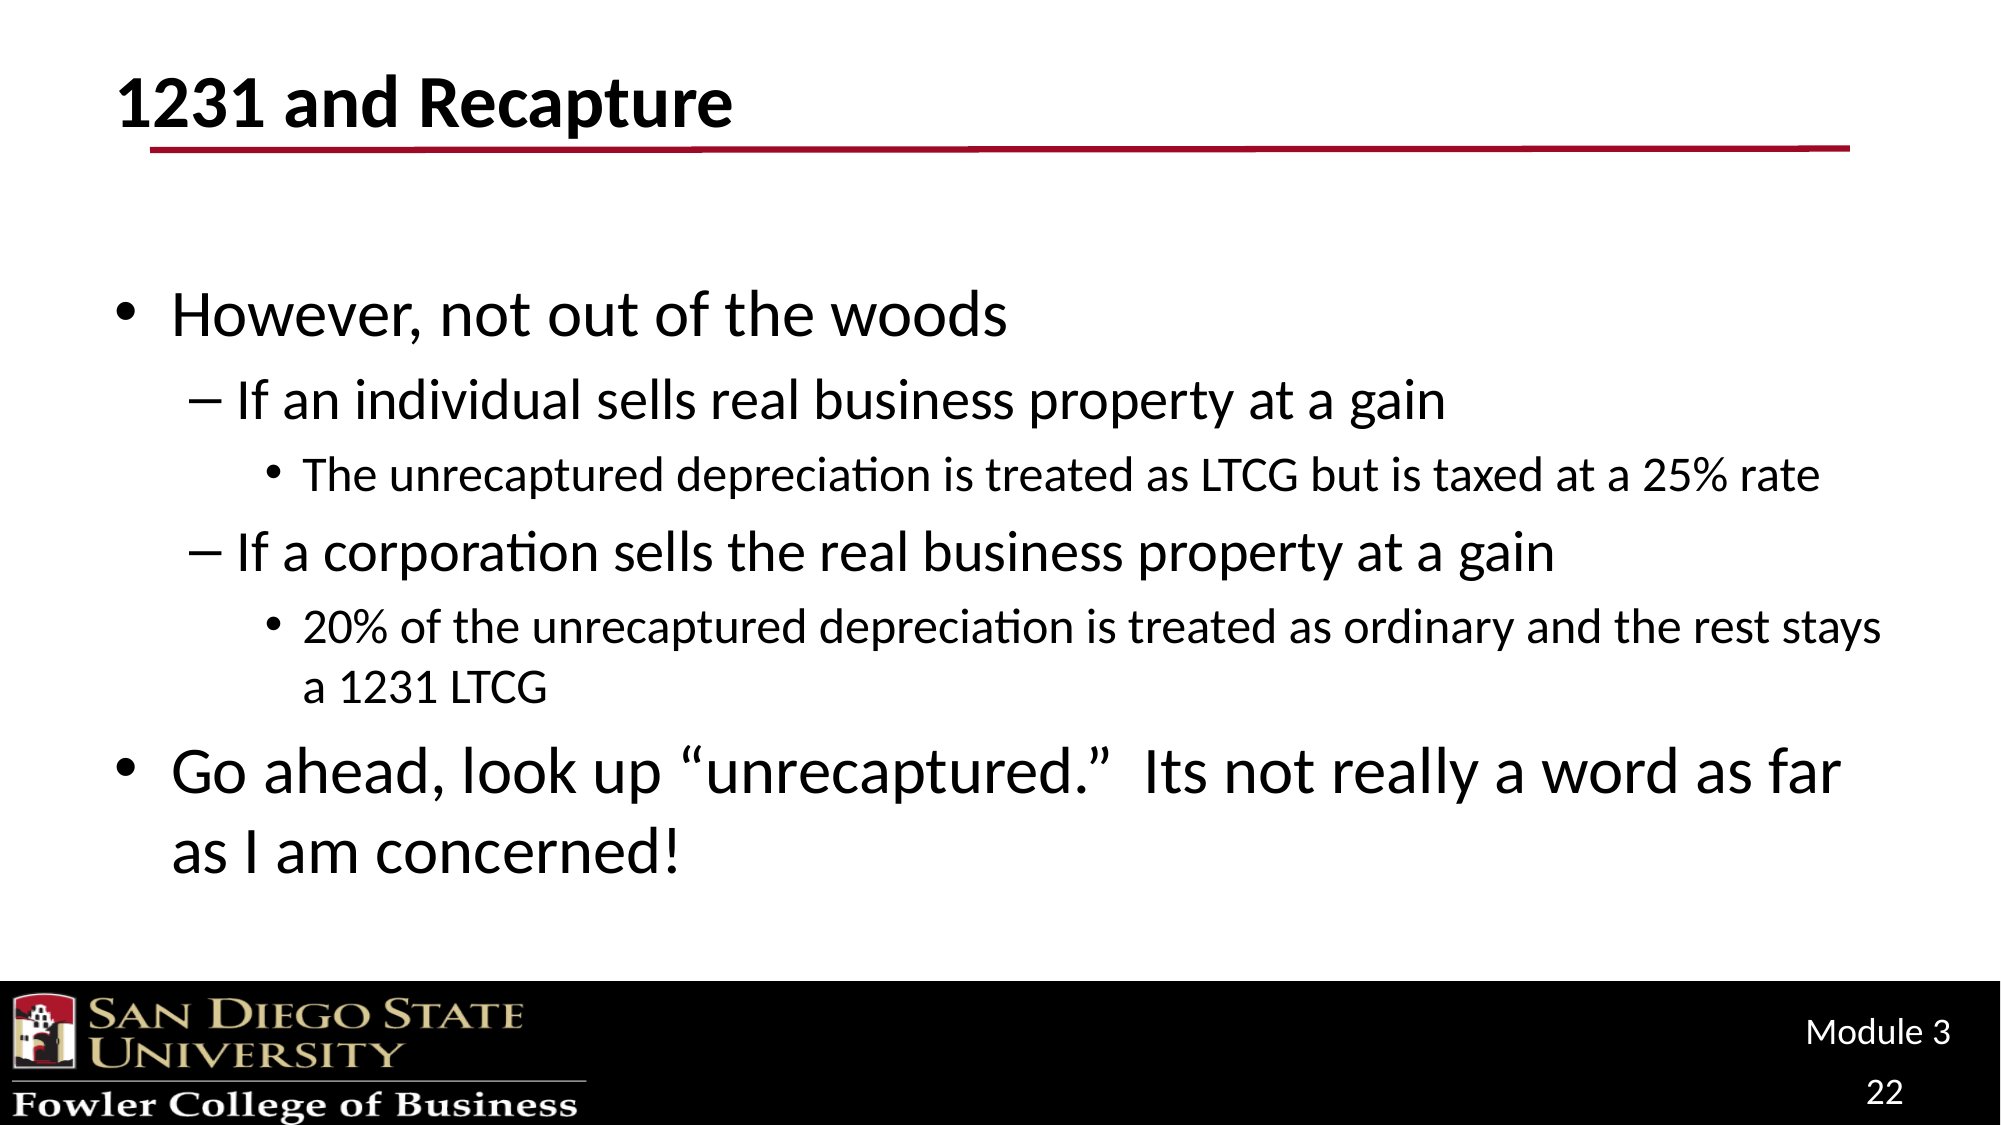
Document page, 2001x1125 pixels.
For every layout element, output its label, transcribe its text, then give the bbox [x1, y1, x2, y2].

title 1231 and Recapture [99, 45, 1900, 233]
list However, not out of the woods If an individual sells real business property at a gain The unrecaptured depreciation is treated as LTCG but is taxed at a 25% rate If a corporation sells the real business property at a gain 20% of the unrecaptured depreciation is treated as ordinary and the rest stays a 1231 LTCG Go ahead, look up “unrecaptured.” Its not really a word as far as I am concerned! [99, 262, 1900, 907]
slide_number Module 3 [1790, 999, 1989, 1060]
picture [12, 992, 588, 1125]
slide_number 22 [1851, 1059, 1989, 1124]
